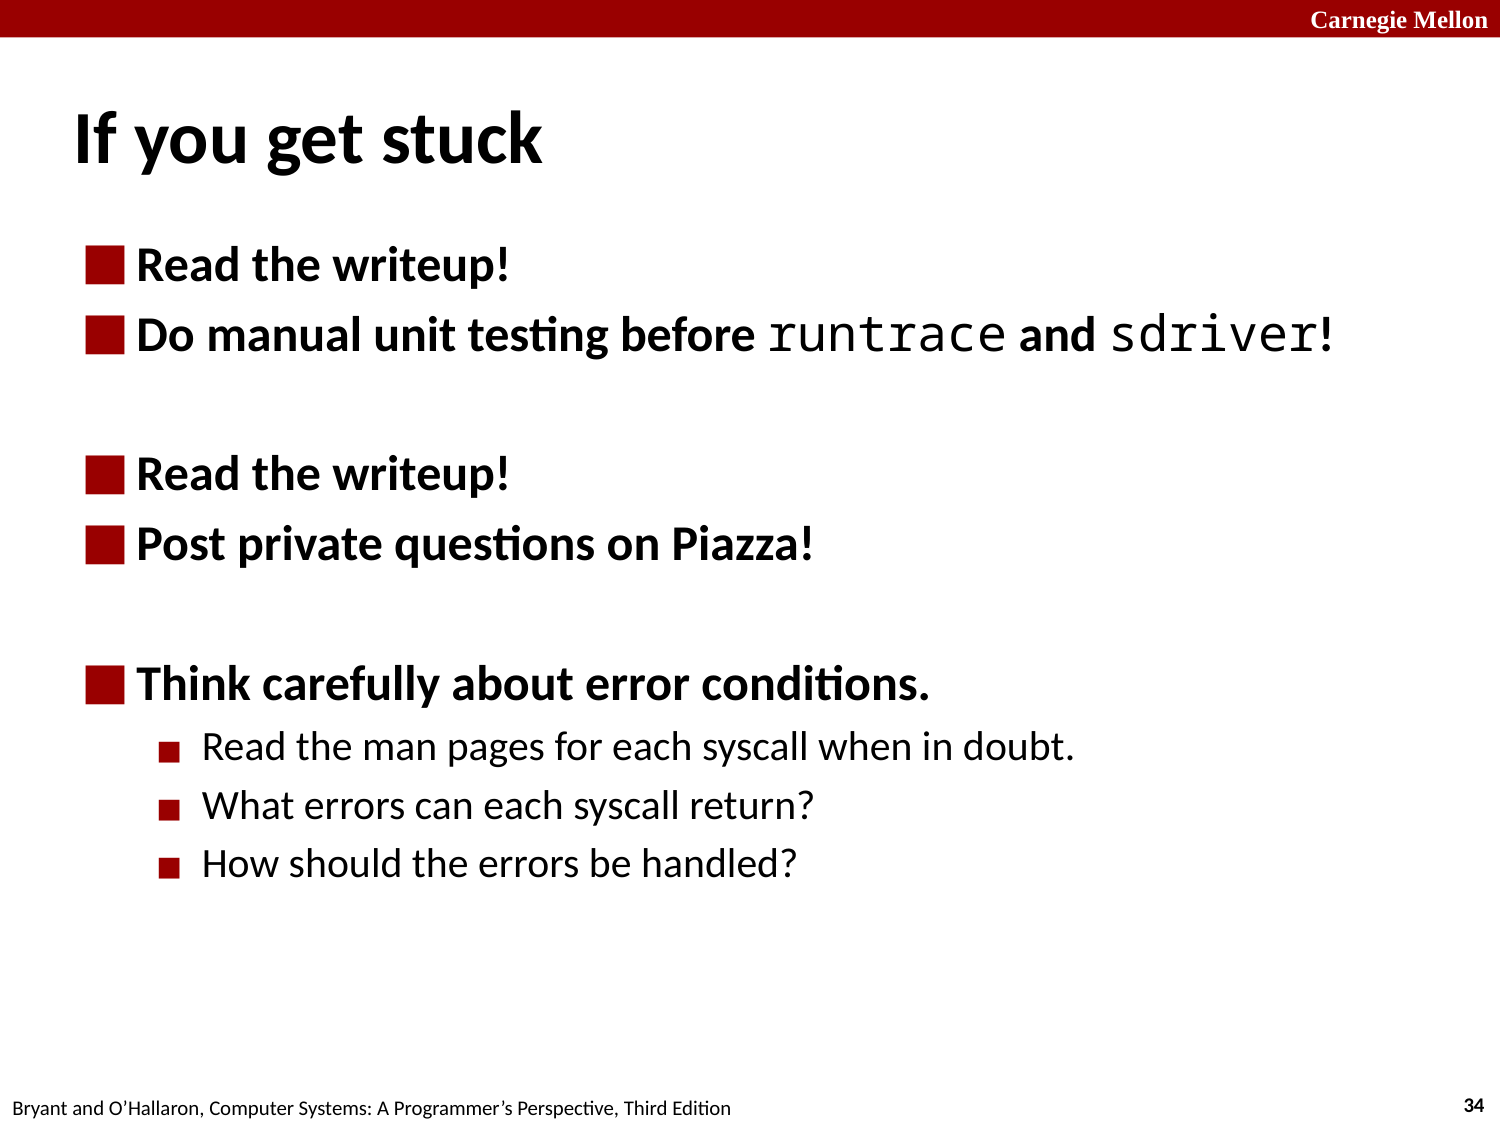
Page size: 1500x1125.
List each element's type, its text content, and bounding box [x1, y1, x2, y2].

title If you get stuck [58, 71, 1304, 197]
list Read the writeup! Do manual unit testing before runtrace and sdriver! Read the writeup! Post private questions on Piazza! Think carefully about error conditions. Read the man pages for each syscall when in doubt. What errors can each syscall return? How should the errors be handled? [65, 223, 1361, 1040]
